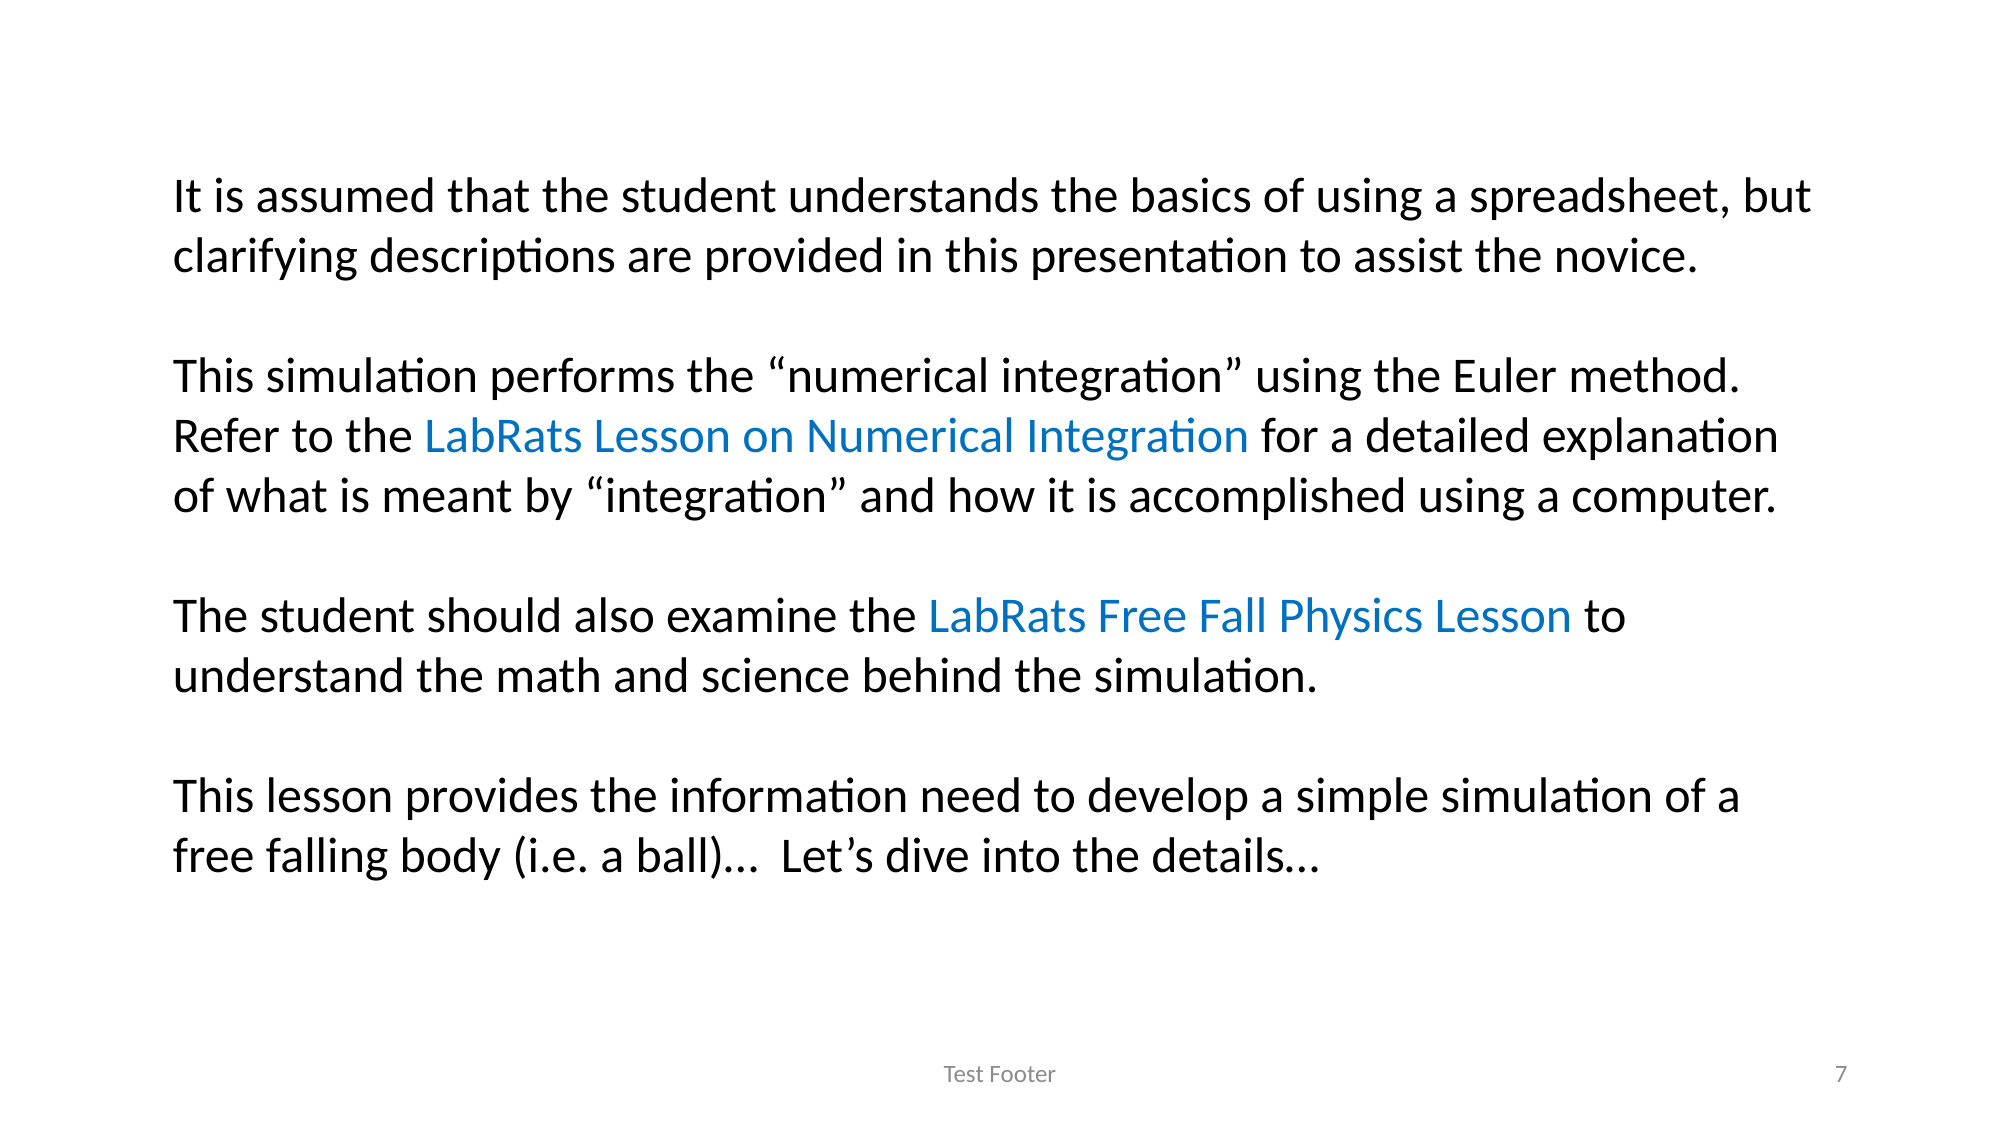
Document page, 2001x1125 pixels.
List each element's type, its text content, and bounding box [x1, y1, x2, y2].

footer Test Footer [662, 1042, 1338, 1103]
text_box It is assumed that the student understands the basics of using a spreadsheet, but clarifying descriptions are provided in this presentation to assist the novice. This simulation performs the “numerical integration” using the Euler method. Refer to the LabRats Lesson on Numerical Integration for a detailed explanation of what is meant by “integration” and how it is accomplished using a computer. The student should also examine the LabRats Free Fall Physics Lesson to understand the math and science behind the simulation. This lesson provides the information need to develop a simple simulation of a free falling body (i.e. a ball)… Let’s dive into the details… [158, 155, 1830, 936]
slide_number 7 [1412, 1042, 1863, 1103]
